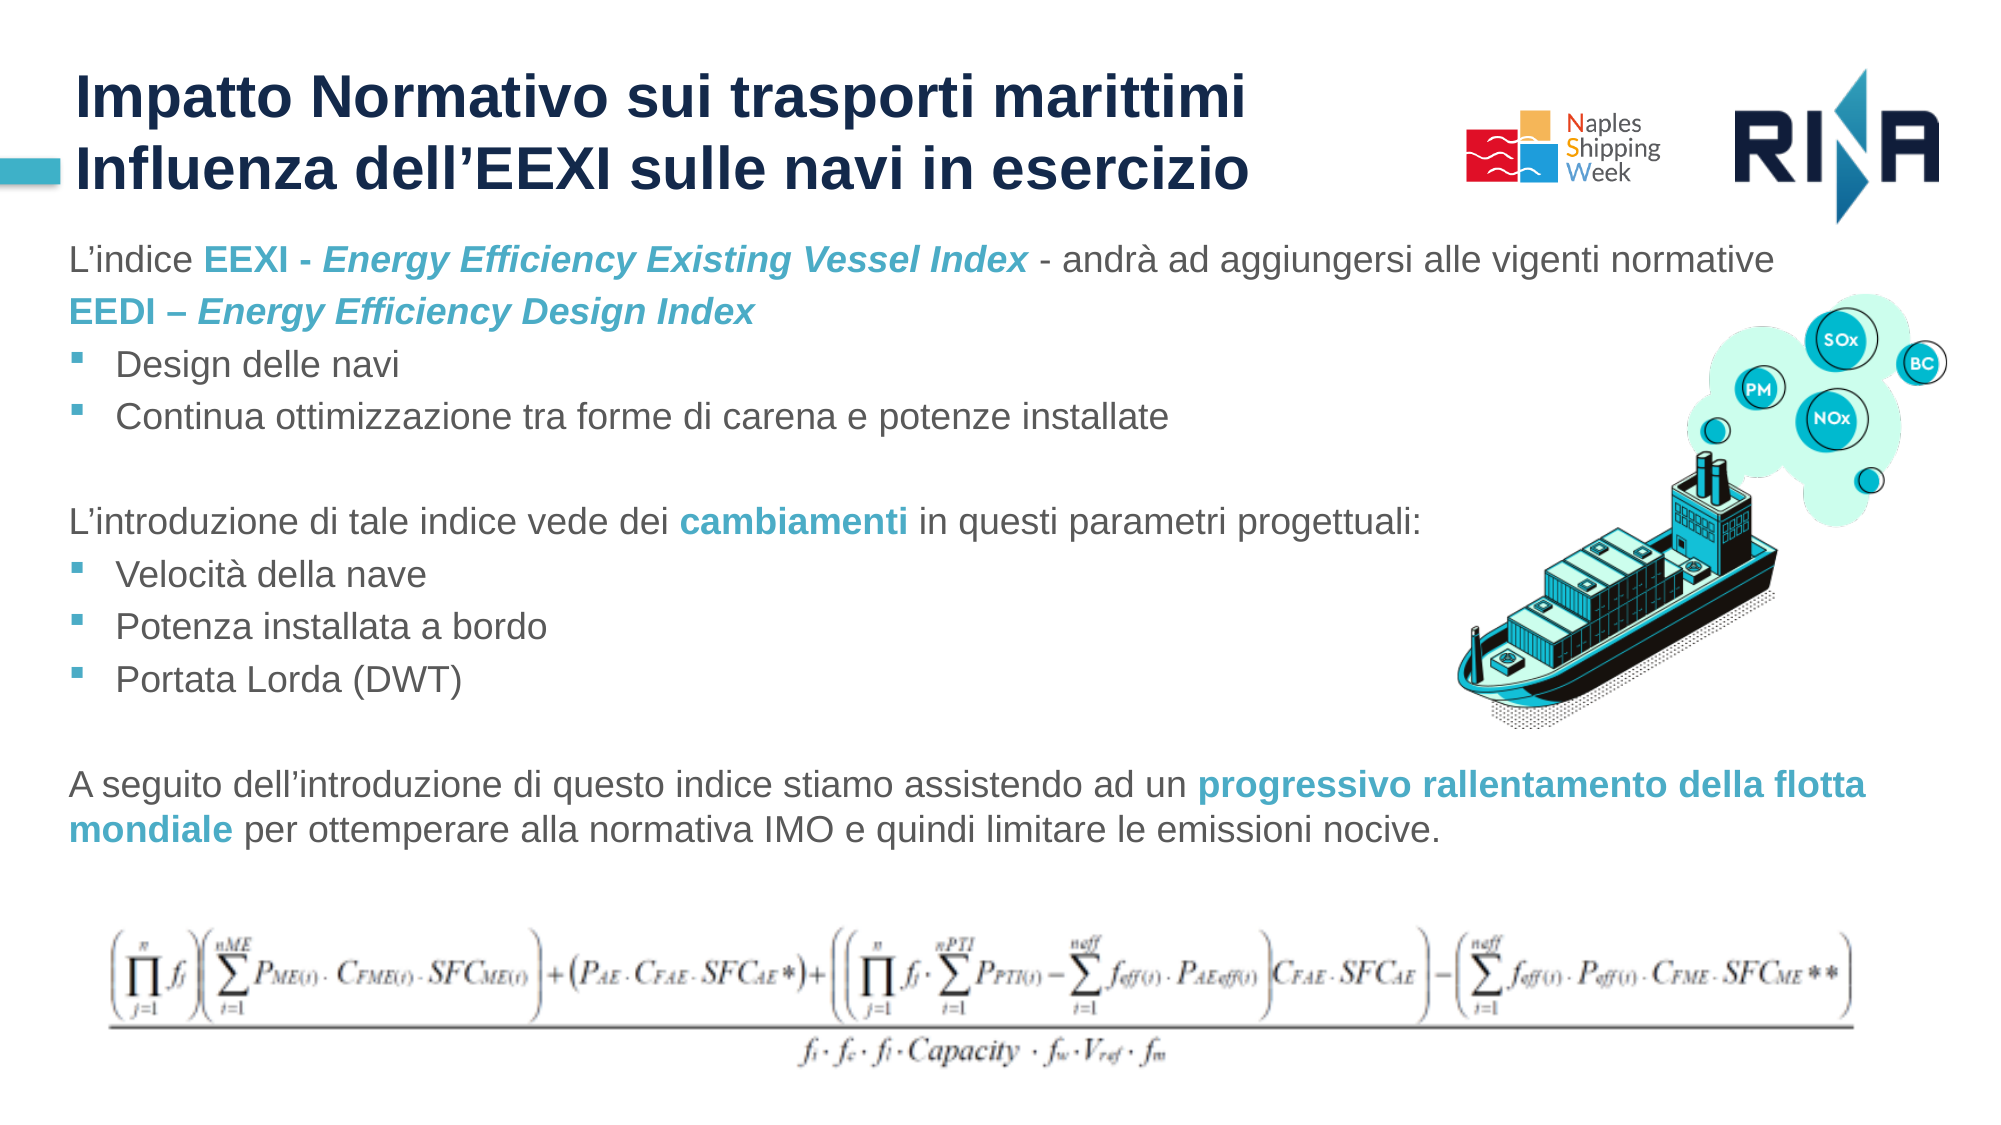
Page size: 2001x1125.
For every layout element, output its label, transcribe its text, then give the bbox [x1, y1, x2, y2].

list Impatto Normativo sui trasporti marittimi Influenza dell’EEXI sulle navi in esercizio [60, 48, 1686, 210]
picture [1460, 106, 1686, 185]
picture [1454, 286, 1953, 737]
list L’indice EEXI - Energy Efficiency Existing Vessel Index - andrà ad aggiungersi alle vigenti normative EEDI – Energy Efficiency Design Index Design delle navi Continua ottimizzazione tra forme di carena e potenze installate L’introduzione di tale indice vede dei cambiamenti in questi parametri progettuali: Velocità della nave Potenza installata a bordo Portata Lorda (DWT) A seguito dell’introduzione di questo indice stiamo assistendo ad un progressivo rallentamento della flotta mondiale per ottemperare alla normativa IMO e quindi limitare le emissioni nocive. [47, 312, 1953, 773]
picture [1735, 68, 1939, 225]
picture [39, 907, 1914, 1091]
